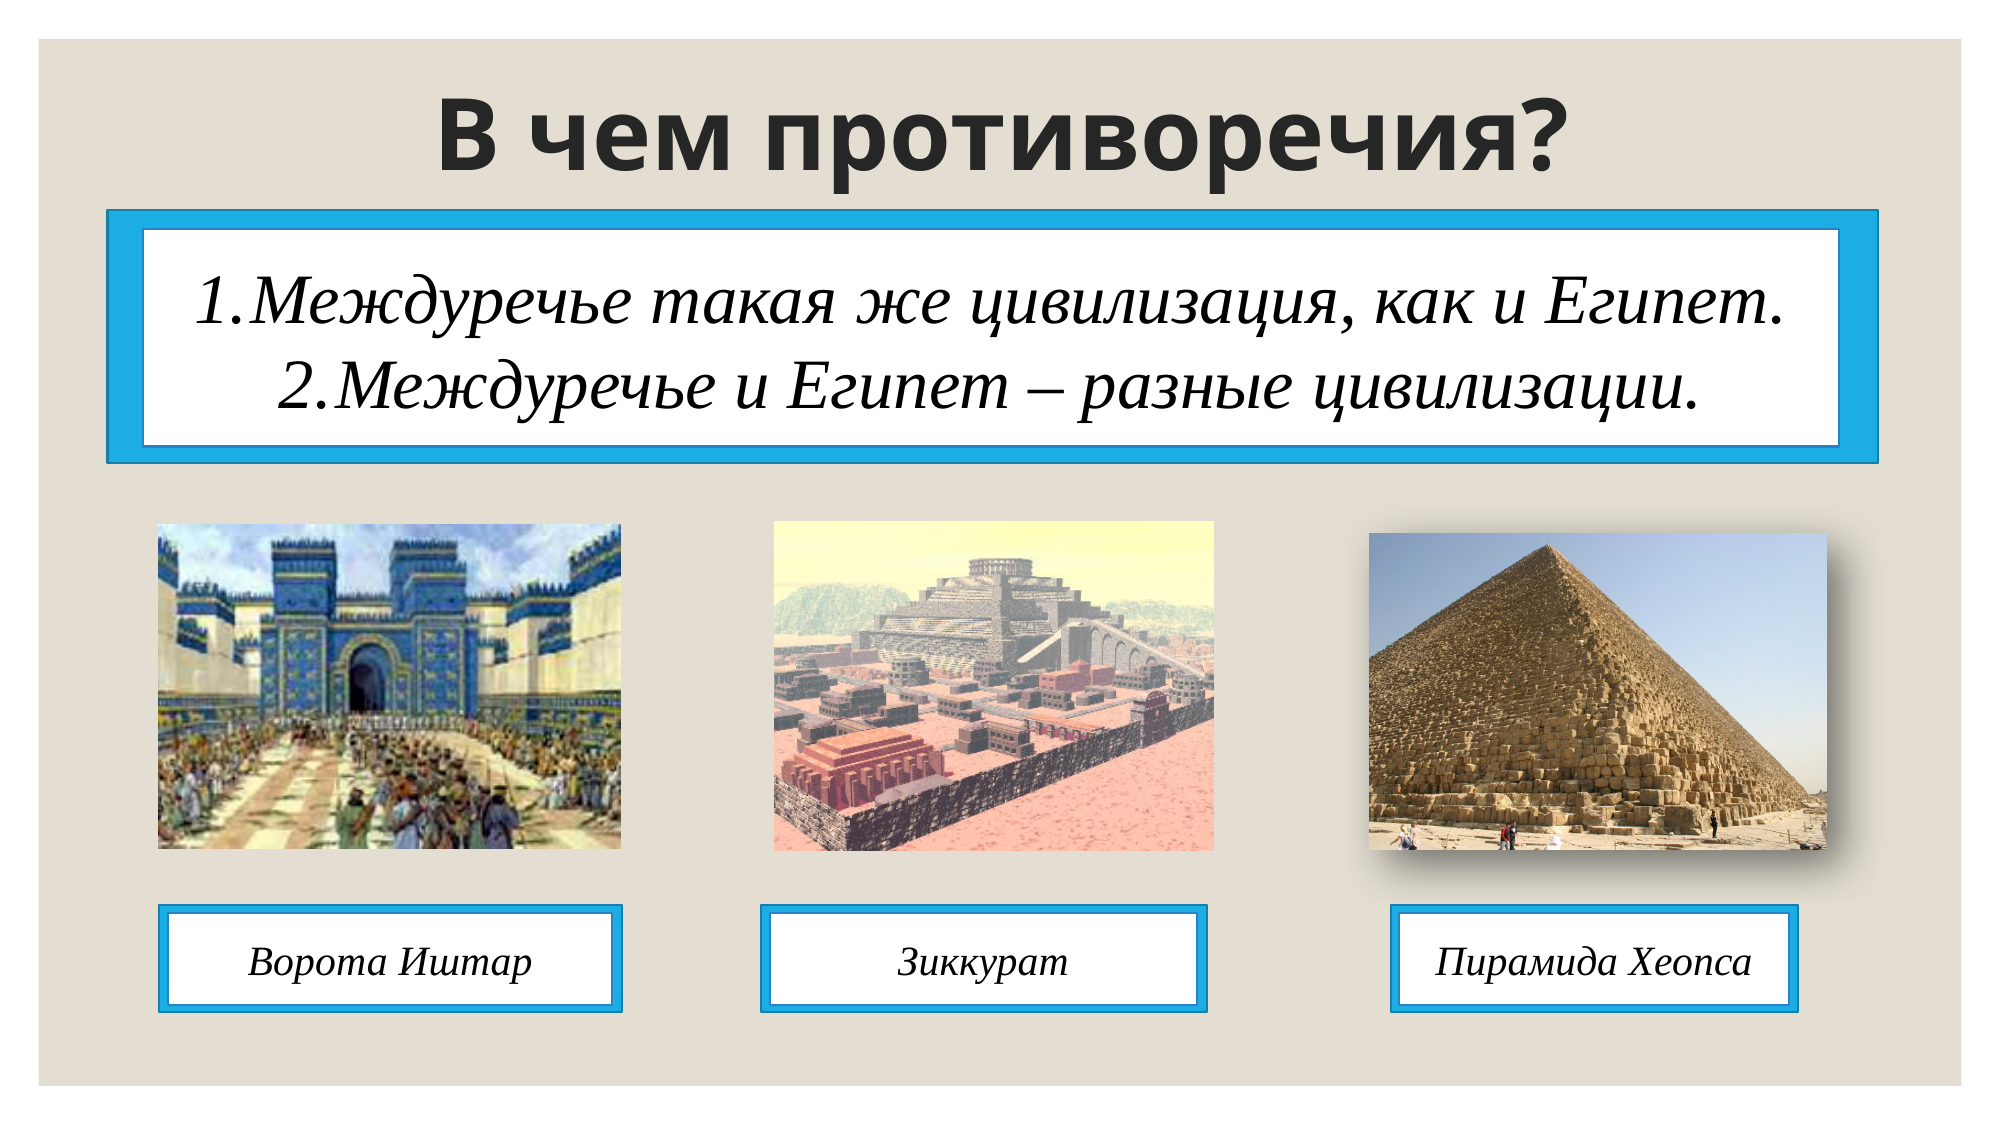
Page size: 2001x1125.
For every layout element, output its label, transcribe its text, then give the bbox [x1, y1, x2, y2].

picture [774, 521, 1214, 851]
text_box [761, 905, 1207, 1013]
title В чем противоречия? [192, 44, 1812, 205]
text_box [1391, 905, 1799, 1013]
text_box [158, 904, 623, 1012]
picture [158, 524, 621, 849]
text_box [107, 210, 1879, 464]
picture [1369, 533, 1827, 850]
